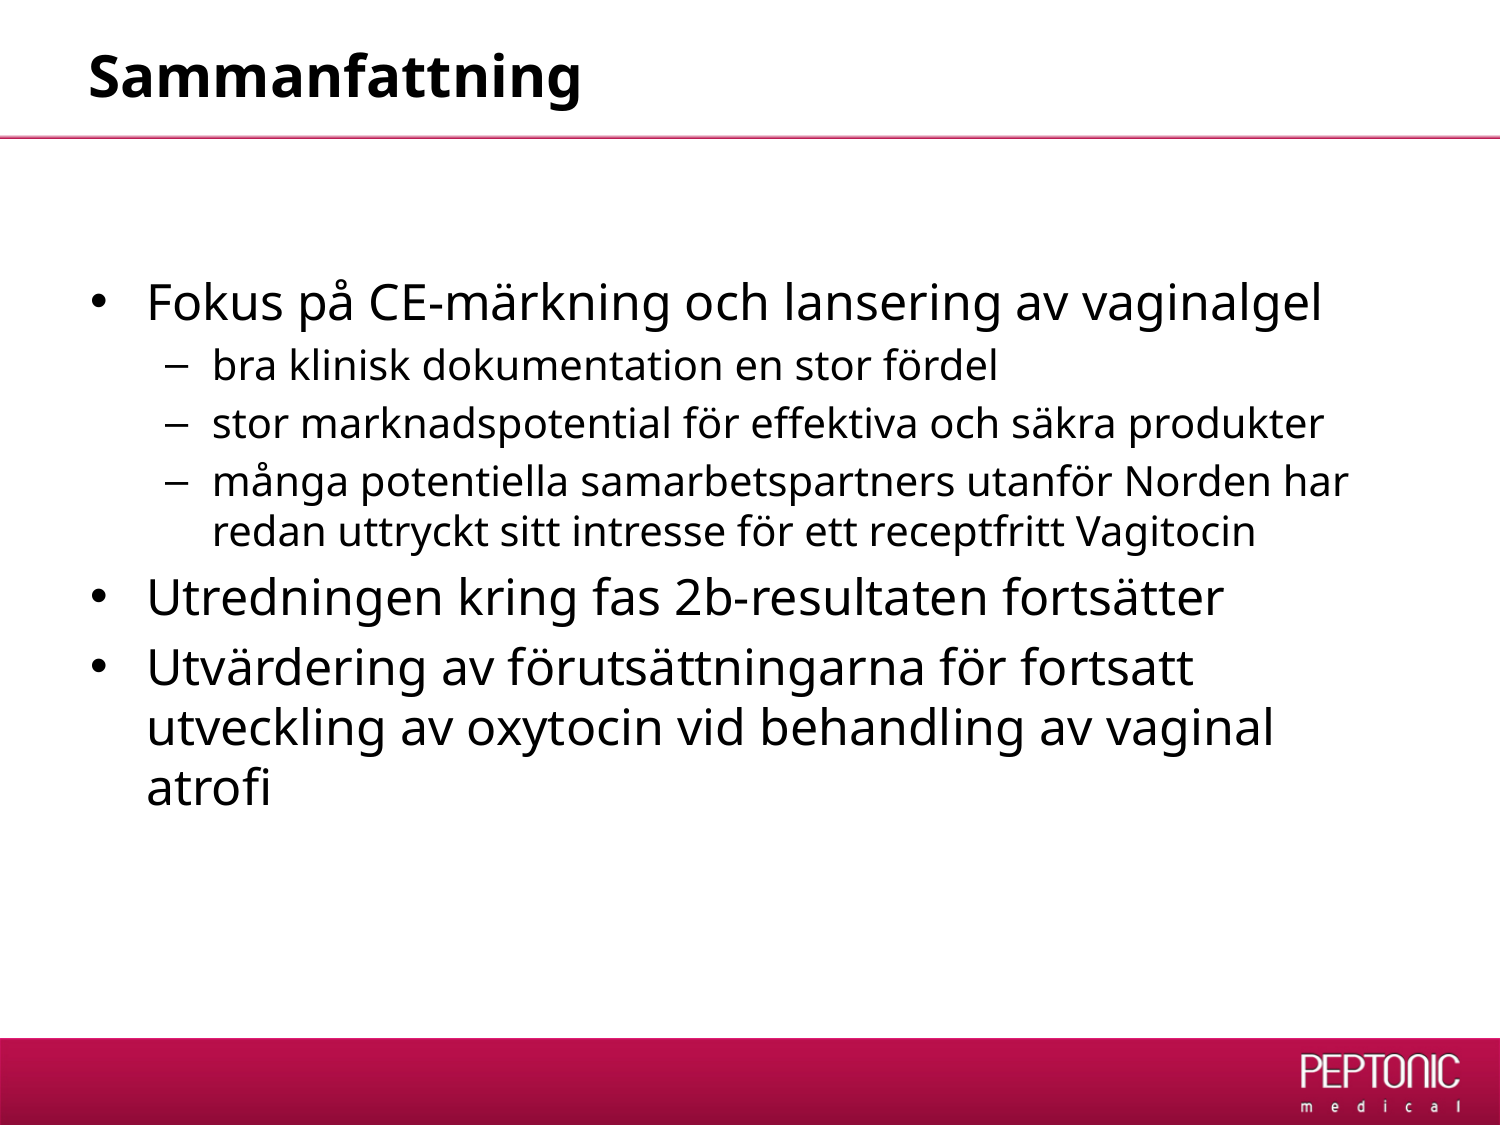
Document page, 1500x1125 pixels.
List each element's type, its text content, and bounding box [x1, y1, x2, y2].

title Sammanfattning [0, 9, 1500, 139]
list Fokus på CE-märkning och lansering av vaginalgel bra klinisk dokumentation en stor fördel stor marknadspotential för effektiva och säkra produkter många potentiella samarbetspartners utanför Norden har redan uttryckt sitt intresse för ett receptfritt Vagitocin Utredningen kring fas 2b-resultaten fortsätter Utvärdering av förutsättningarna för fortsatt utveckling av oxytocin vid behandling av vaginal atrofi [75, 262, 1425, 1005]
picture [0, 1038, 1500, 1125]
